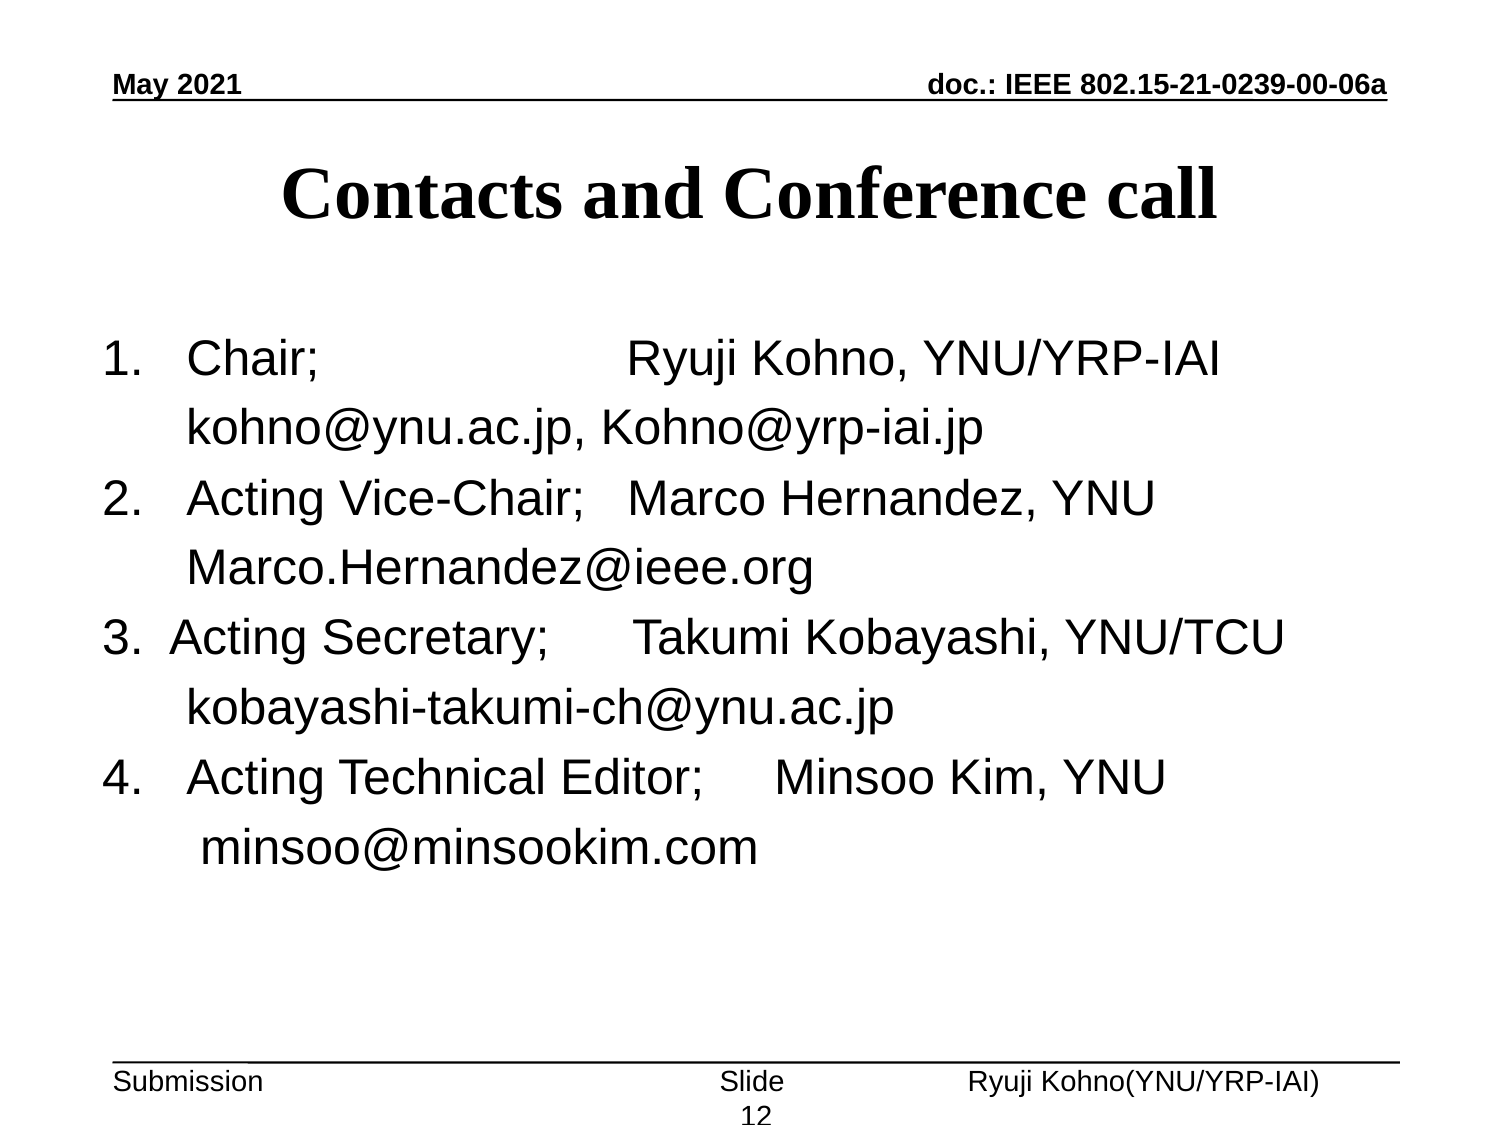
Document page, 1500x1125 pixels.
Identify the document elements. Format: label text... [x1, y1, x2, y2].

slide_number Slide 12 [712, 1062, 800, 1093]
list Chair; Ryuji Kohno, YNU/YRP-IAI kohno@ynu.ac.jp, Kohno@yrp-iai.jp Acting Vice-Chair; Marco Hernandez, YNU Marco.Hernandez@ieee.org 3. Acting Secretary; Takumi Kobayashi, YNU/TCU kobayashi-takumi-ch@ynu.ac.jp Acting Technical Editor; Minsoo Kim, YNU minsoo@minsookim.com [86, 317, 1471, 1038]
title Contacts and Conference call [112, 139, 1388, 238]
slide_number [112, 0, 375, 100]
